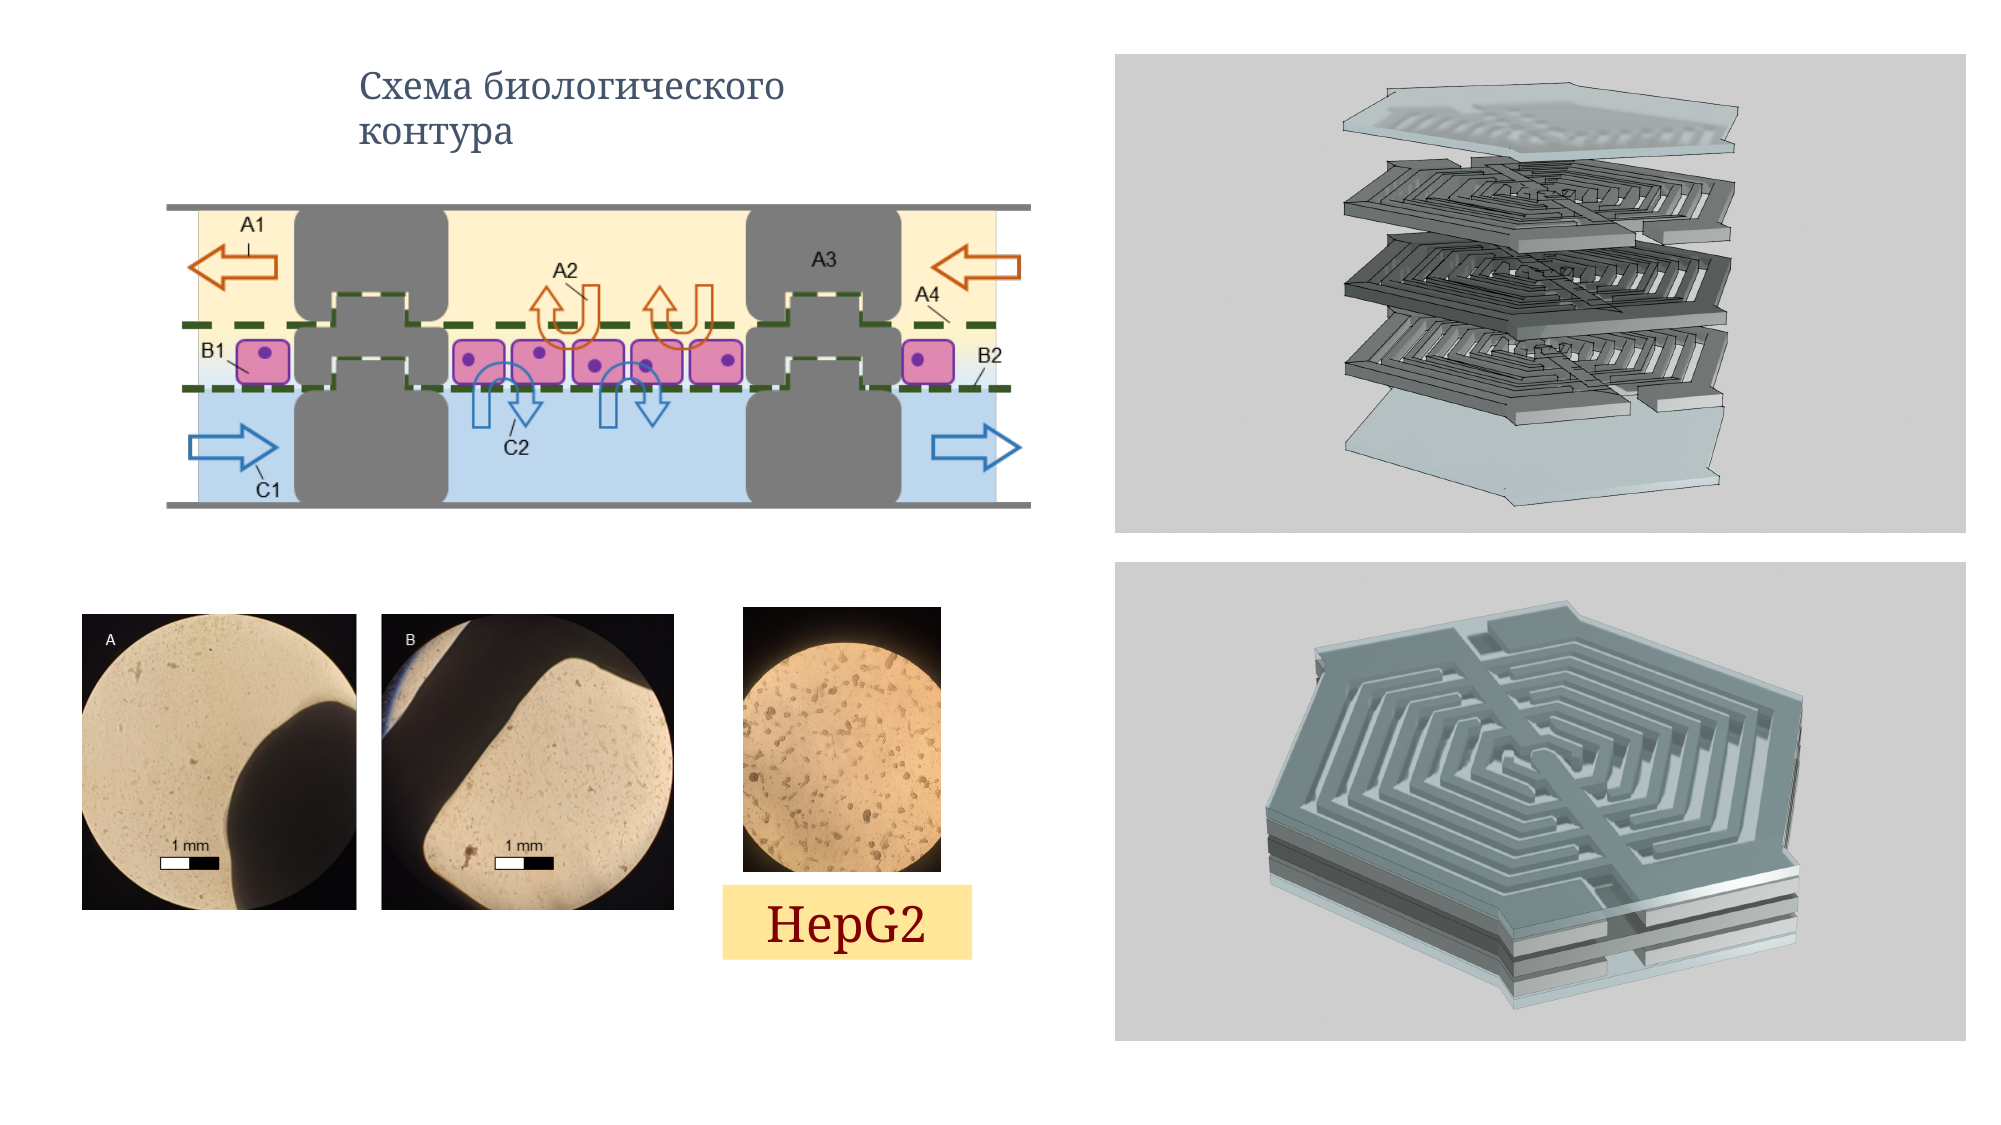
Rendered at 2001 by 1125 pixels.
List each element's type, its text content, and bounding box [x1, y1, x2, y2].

picture [743, 607, 941, 872]
picture [166, 202, 1036, 516]
picture [81, 614, 674, 910]
text_box HepG2 [722, 884, 973, 960]
text_box Схема биологического контура [344, 54, 939, 160]
picture [1115, 54, 1966, 533]
picture [1115, 562, 1966, 1041]
